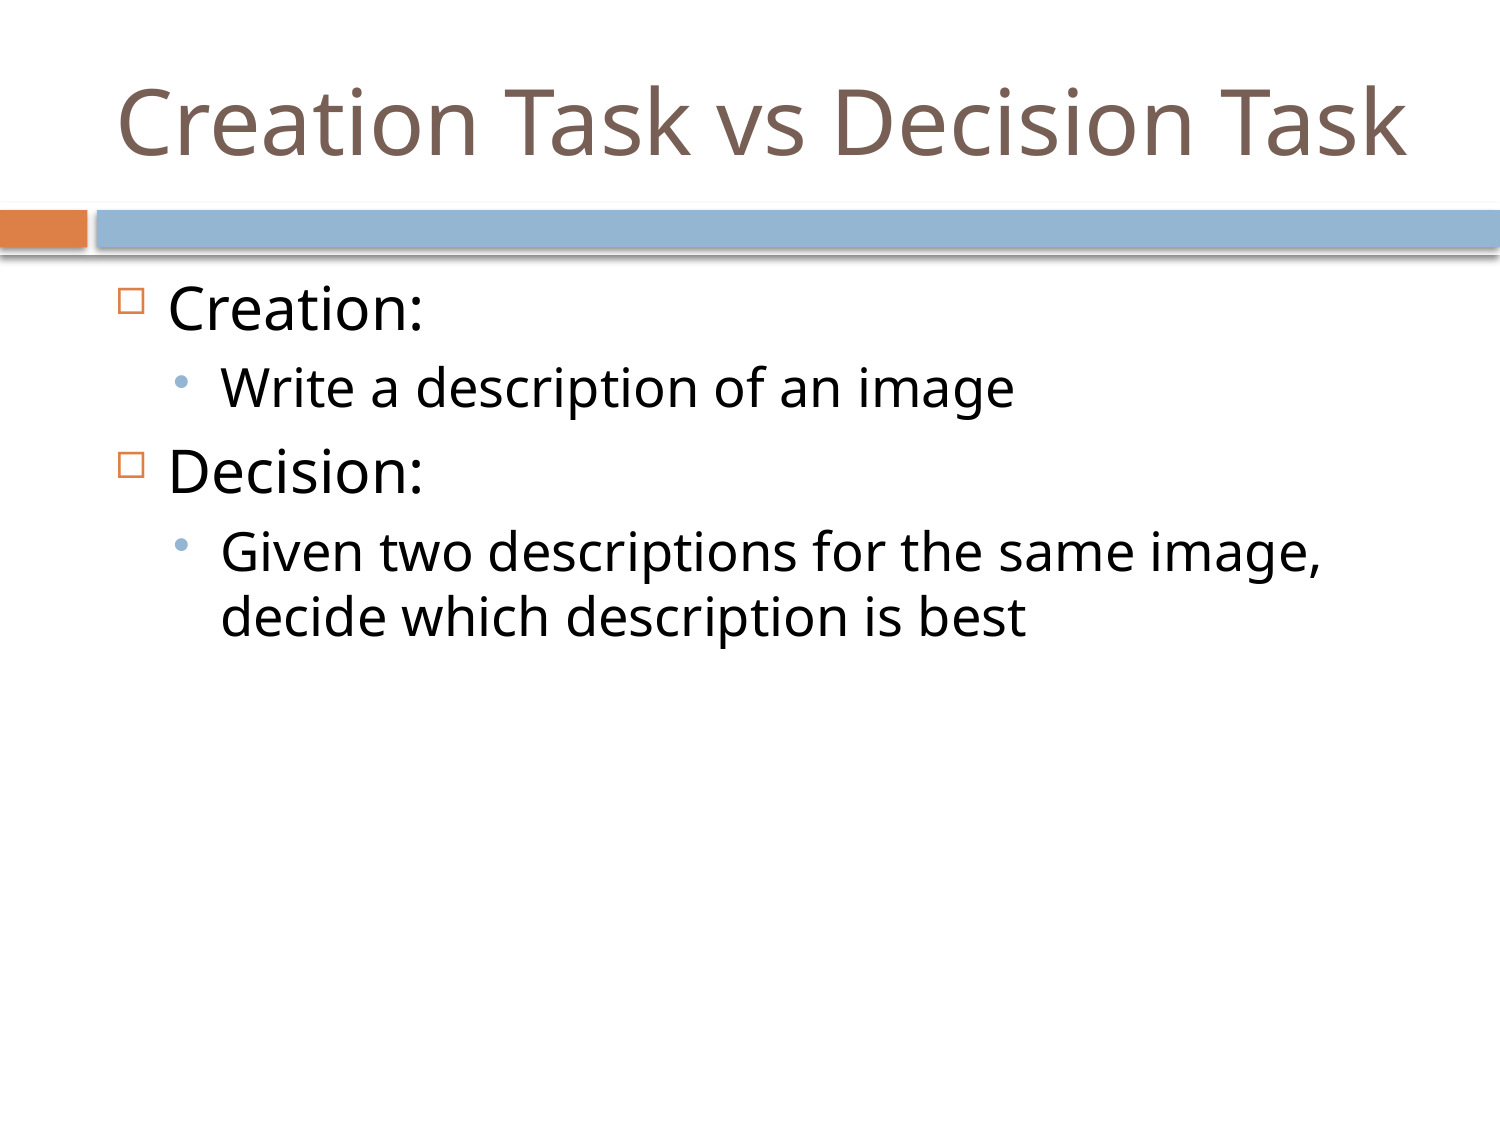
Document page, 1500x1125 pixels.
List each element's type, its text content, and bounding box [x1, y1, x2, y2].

list Creation: Write a description of an image Decision: Given two descriptions for the same image, decide which description is best [100, 262, 1438, 1000]
title Creation Task vs Decision Task [100, 37, 1438, 200]
